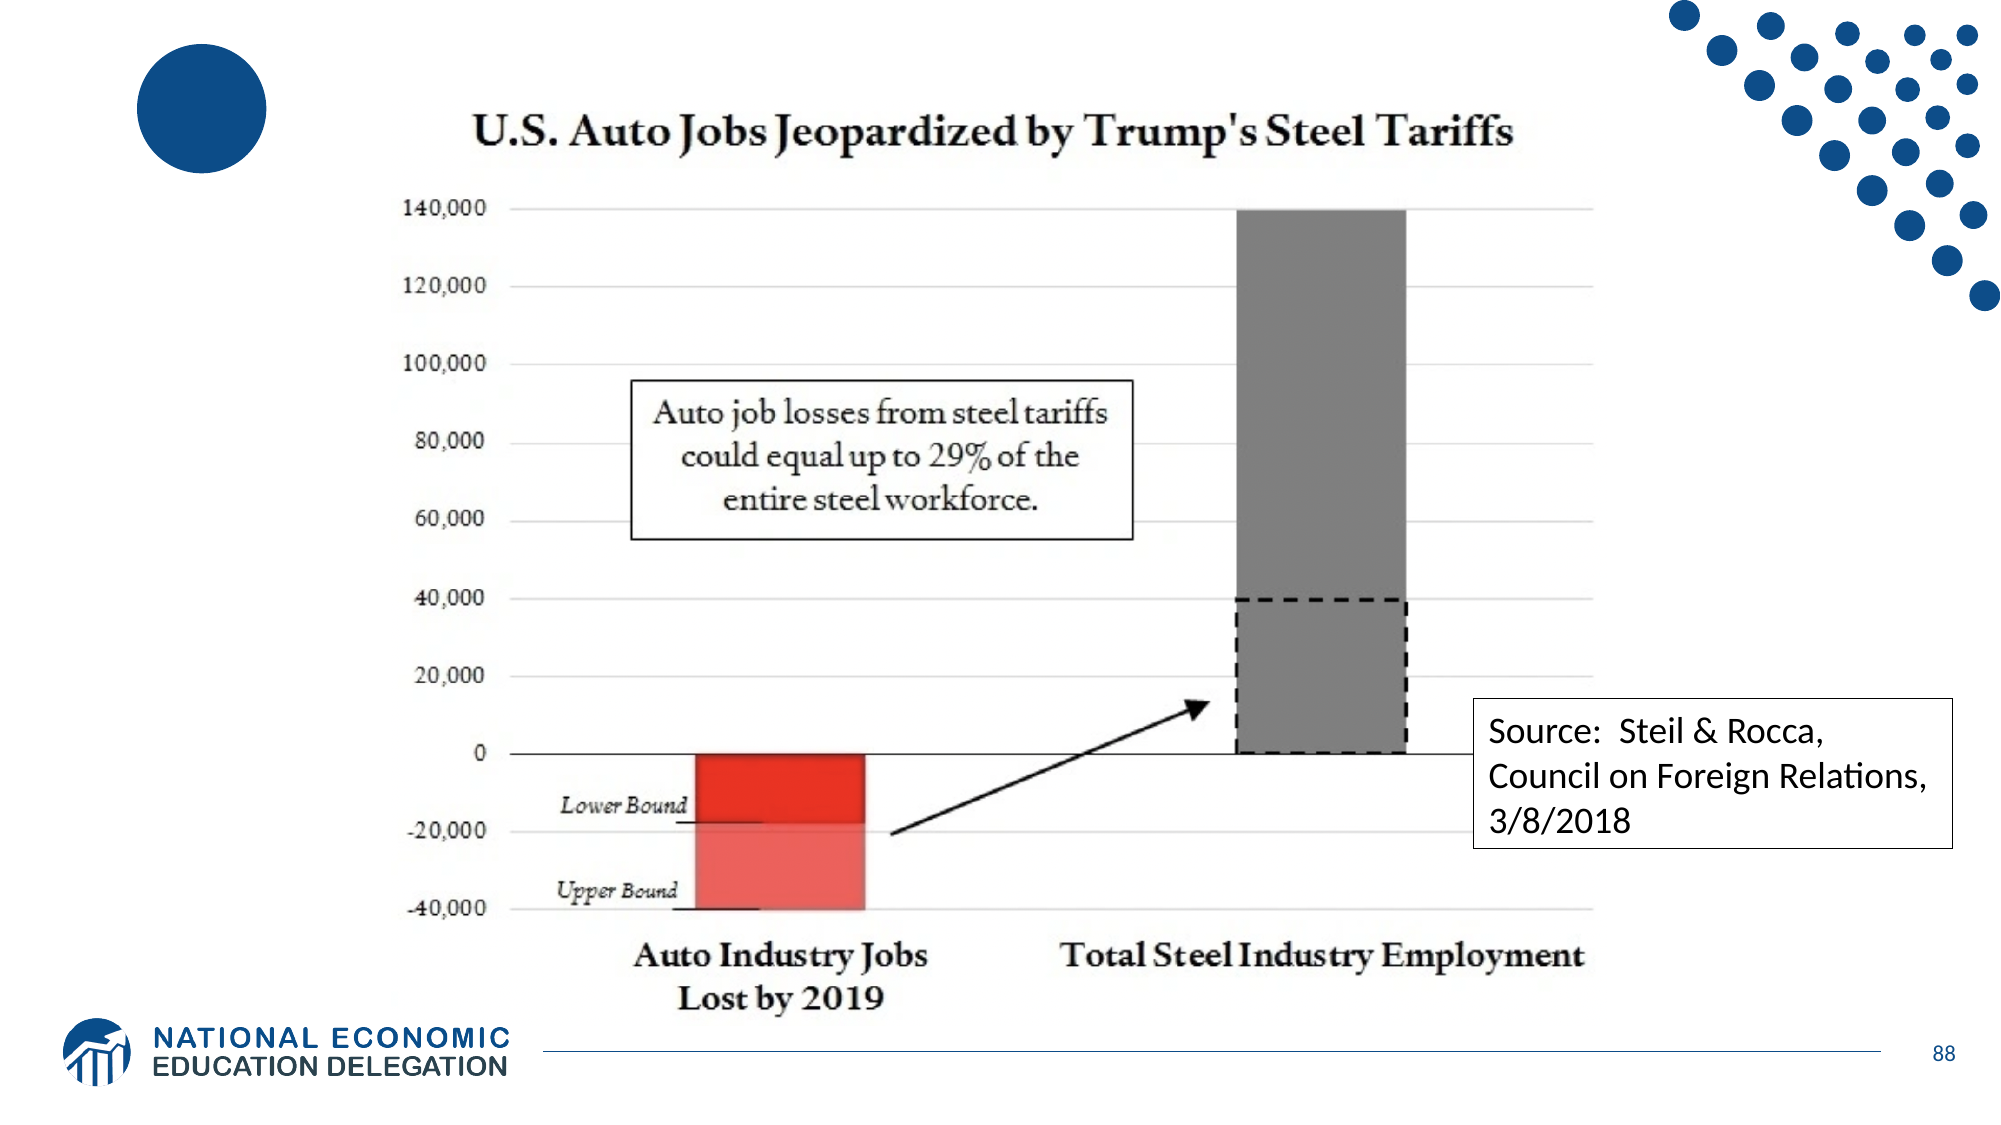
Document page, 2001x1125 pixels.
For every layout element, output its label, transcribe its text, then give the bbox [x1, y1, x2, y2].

slide_number 88 [1521, 1022, 1972, 1082]
text_box Source: Steil & Rocca, Council on Foreign Relations, 3/8/2018 [1607, 698, 1953, 849]
picture [55, 100, 1607, 1091]
